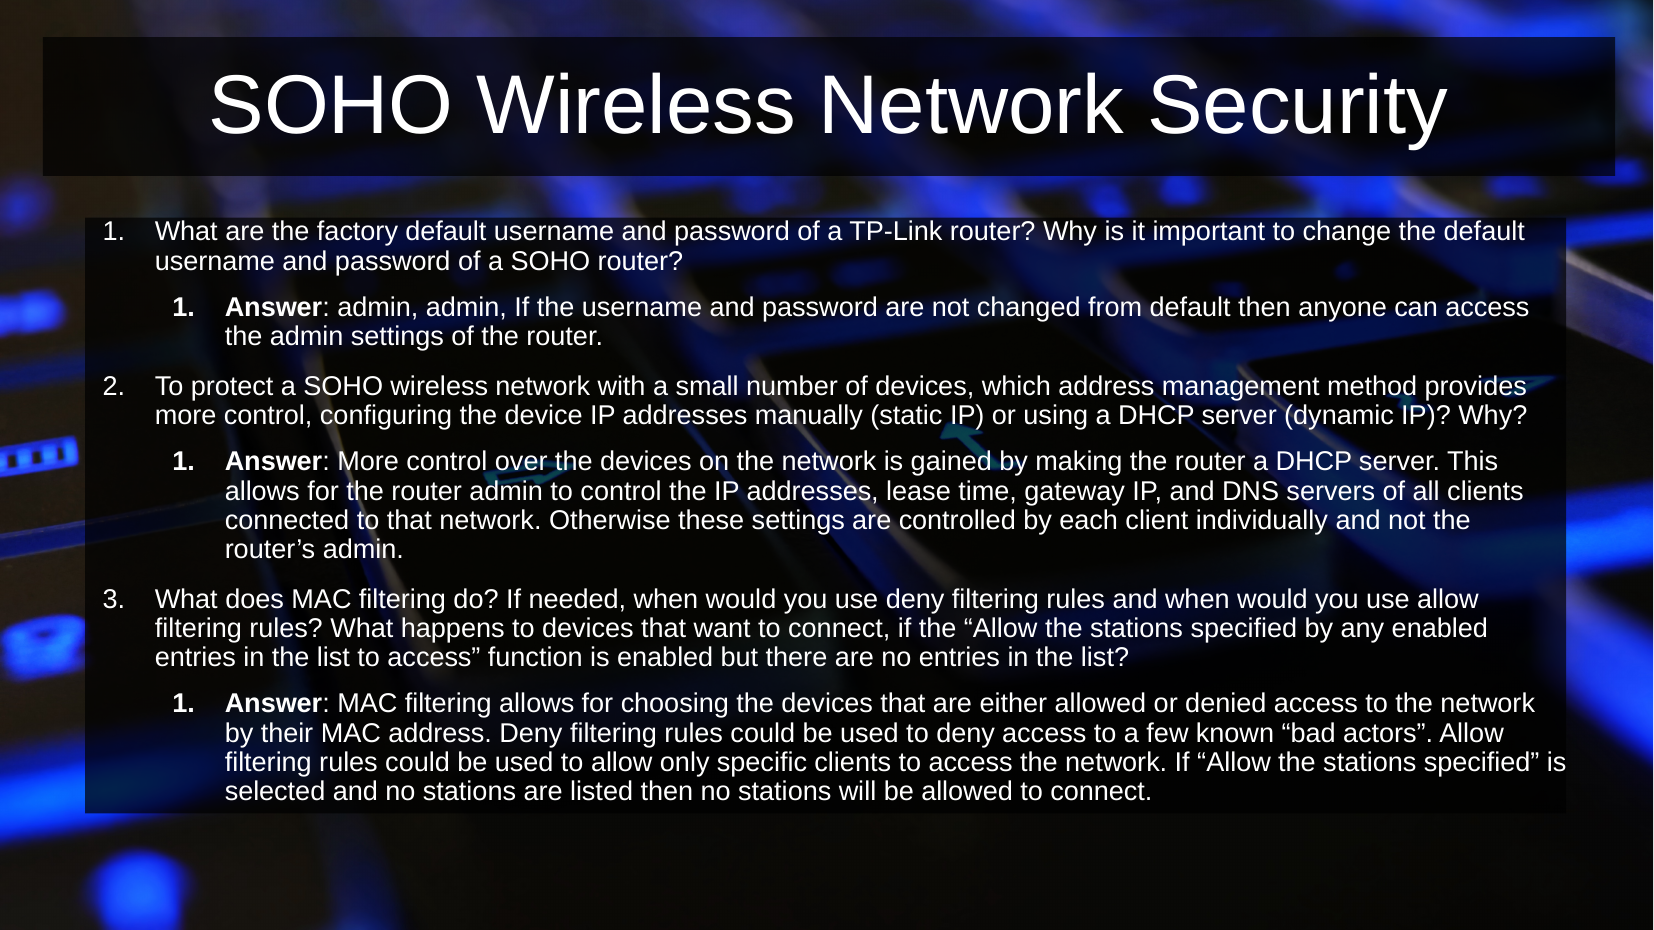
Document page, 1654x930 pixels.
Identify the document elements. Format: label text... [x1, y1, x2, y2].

list What are the factory default username and password of a TP-Link router? Why is it important to change the default username and password of a SOHO router? Answer: admin, admin, If the username and password are not changed from default then anyone can access the admin settings of the router. To protect a SOHO wireless network with a small number of devices, which address management method provides more control, configuring the device IP addresses manually (static IP) or using a DHCP server (dynamic IP)? Why? Answer: More control over the devices on the network is gained by making the router a DHCP server. This allows for the router admin to control the IP addresses, lease time, gateway IP, and DNS servers of all clients connected to that network. Otherwise these settings are controlled by each client individually and not the router’s admin. What does MAC filtering do? If needed, when would you use deny filtering rules and when would you use allow filtering rules? What happens to devices that want to connect, if the “Allow the stations specified by any enabled entries in the list to access” function is enabled but there are no entries in the list? Answer: MAC filtering allows for choosing the devices that are either allowed or denied access to the network by their MAC address. Deny filtering rules could be used to deny access to a few known “bad actors”. Allow filtering rules could be used to allow only specific clients to access the network. If “Allow the stations specified” is selected and no stations are listed then no stations will be allowed to connect. [85, 217, 1567, 814]
title SOHO Wireless Network Security [42, 37, 1616, 176]
picture [0, 0, 1654, 930]
